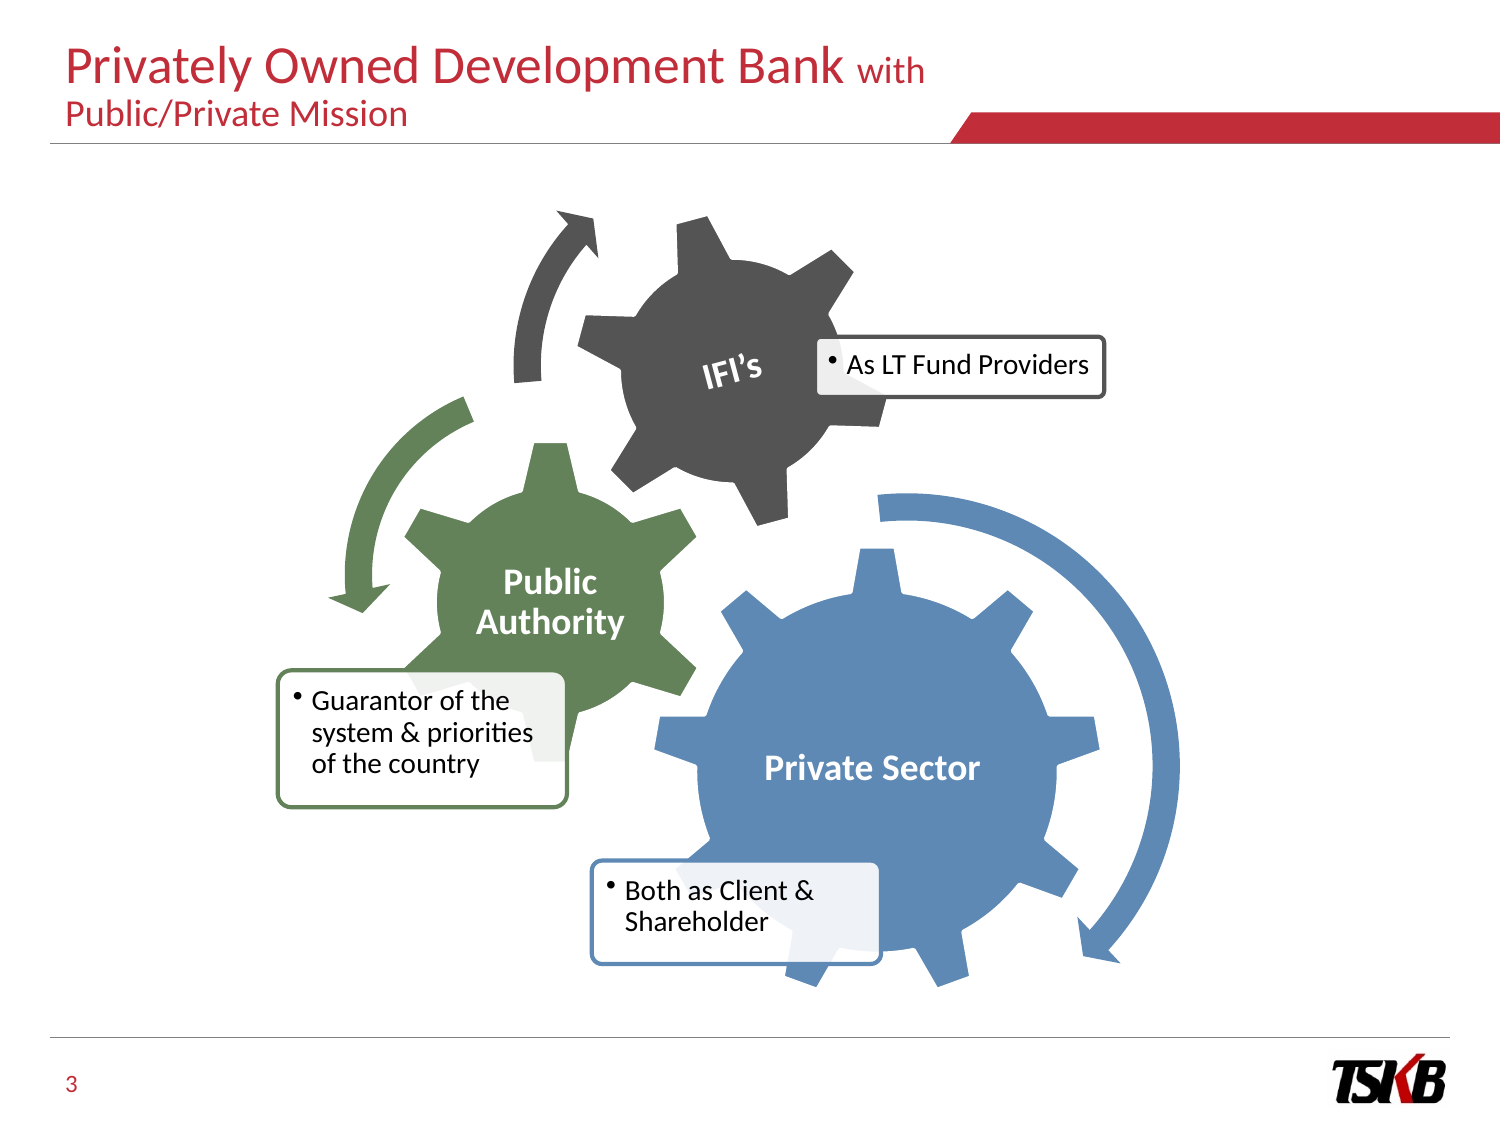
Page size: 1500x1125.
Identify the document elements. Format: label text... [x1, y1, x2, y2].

slide_number 3 [50, 1052, 400, 1113]
title Privately Owned Development Bank with Public/Private Mission [50, 36, 999, 144]
picture [1327, 1049, 1450, 1108]
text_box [0, 172, 1383, 1000]
